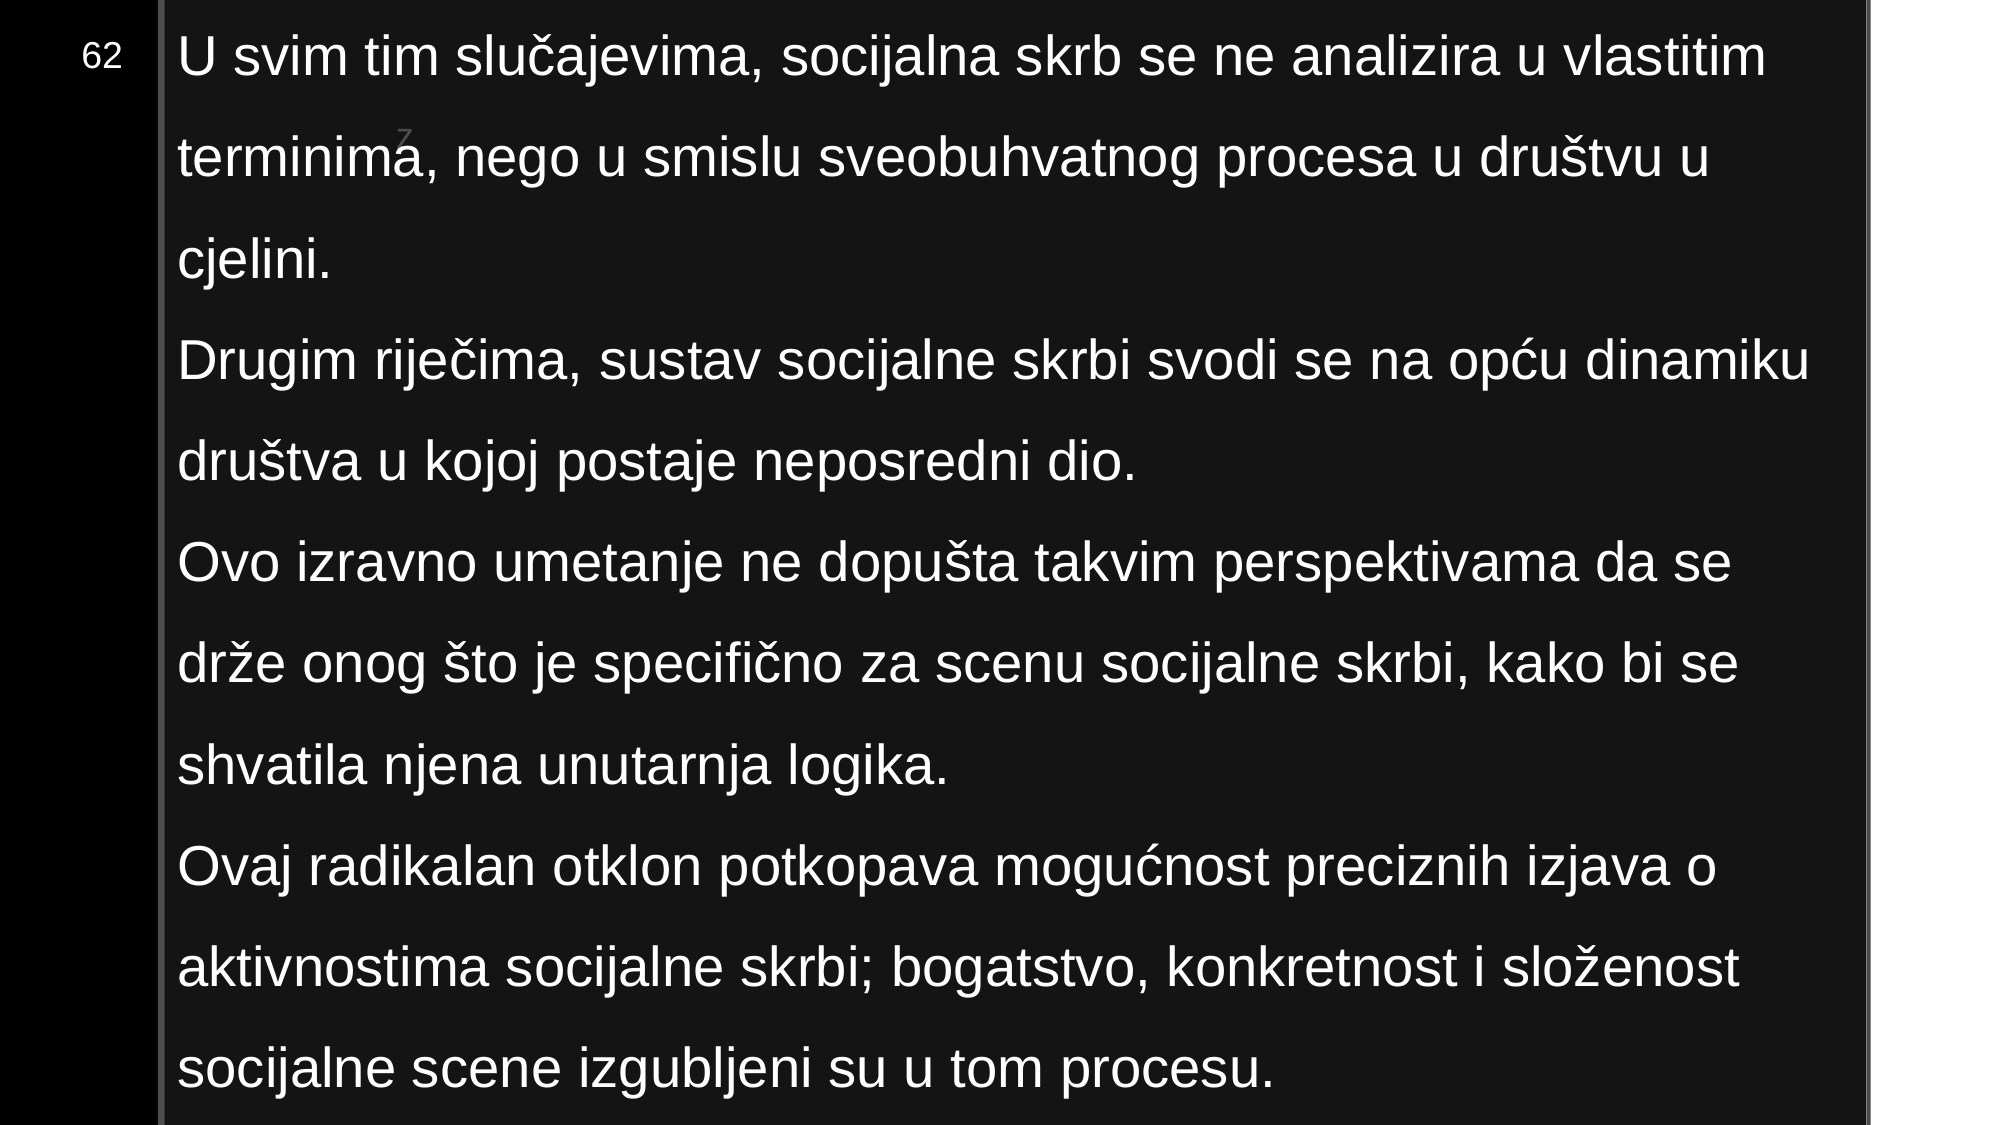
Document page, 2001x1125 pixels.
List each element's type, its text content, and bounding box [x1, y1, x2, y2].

slide_number 62 [25, 26, 131, 80]
text_box U svim tim slučajevima, socijalna skrb se ne analizira u vlastitim terminima, nego u smislu sveobuhvatnog procesa u društvu u cjelini. Drugim riječima, sustav socijalne skrbi svodi se na opću dinamiku društva u kojoj postaje neposredni dio. Ovo izravno umetanje ne dopušta takvim perspektivama da se drže onog što je specifično za scenu socijalne skrbi, kako bi se shvatila njena unutarnja logika. Ovaj radikalan otklon potkopava mogućnost preciznih izjava o aktivnostima socijalne skrbi; bogatstvo, konkretnost i složenost socijalne scene izgubljeni su u tom procesu. [162, 0, 1838, 1107]
